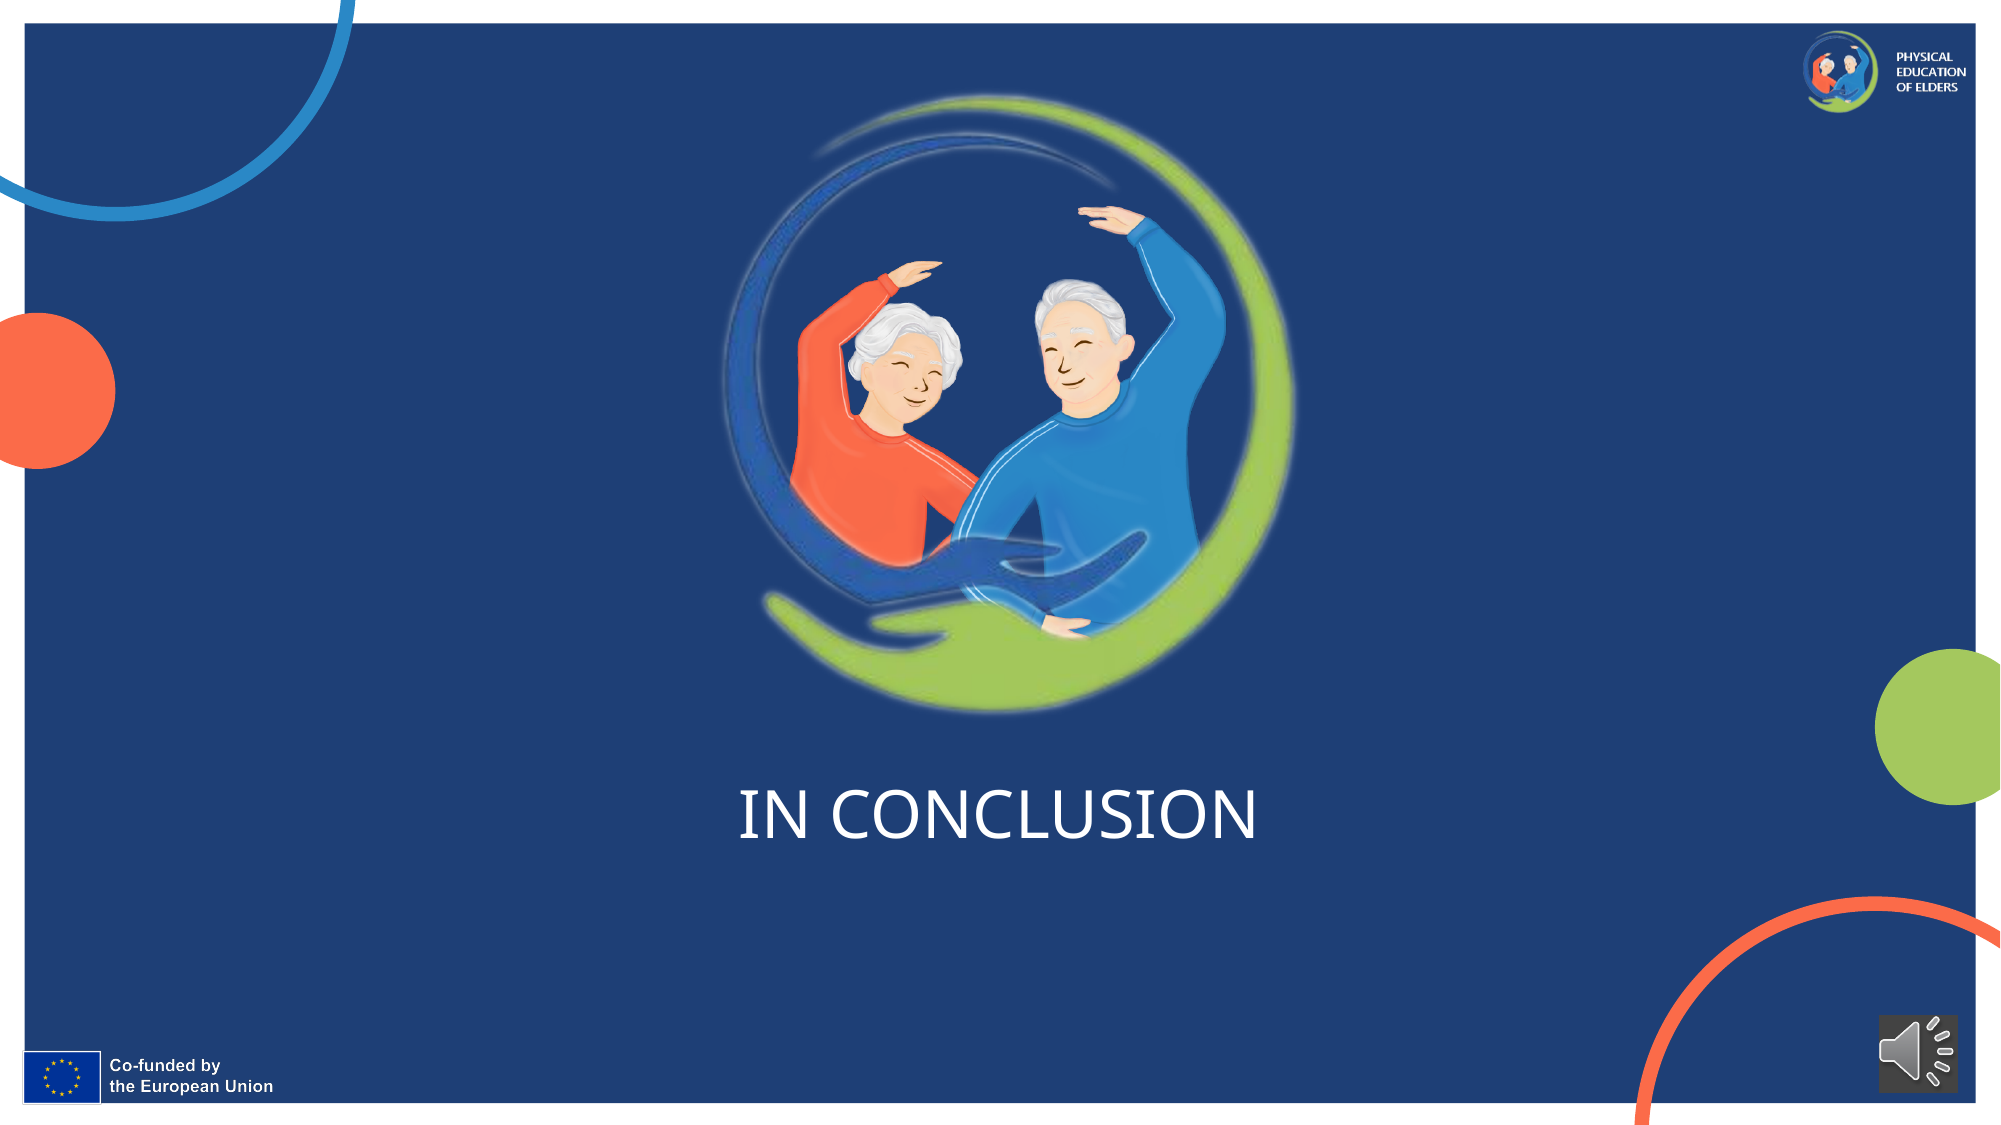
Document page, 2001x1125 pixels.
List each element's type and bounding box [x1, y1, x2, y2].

picture [630, 35, 1370, 775]
picture [1878, 1013, 1959, 1094]
picture [20, 1048, 283, 1107]
picture [1791, 23, 1994, 121]
